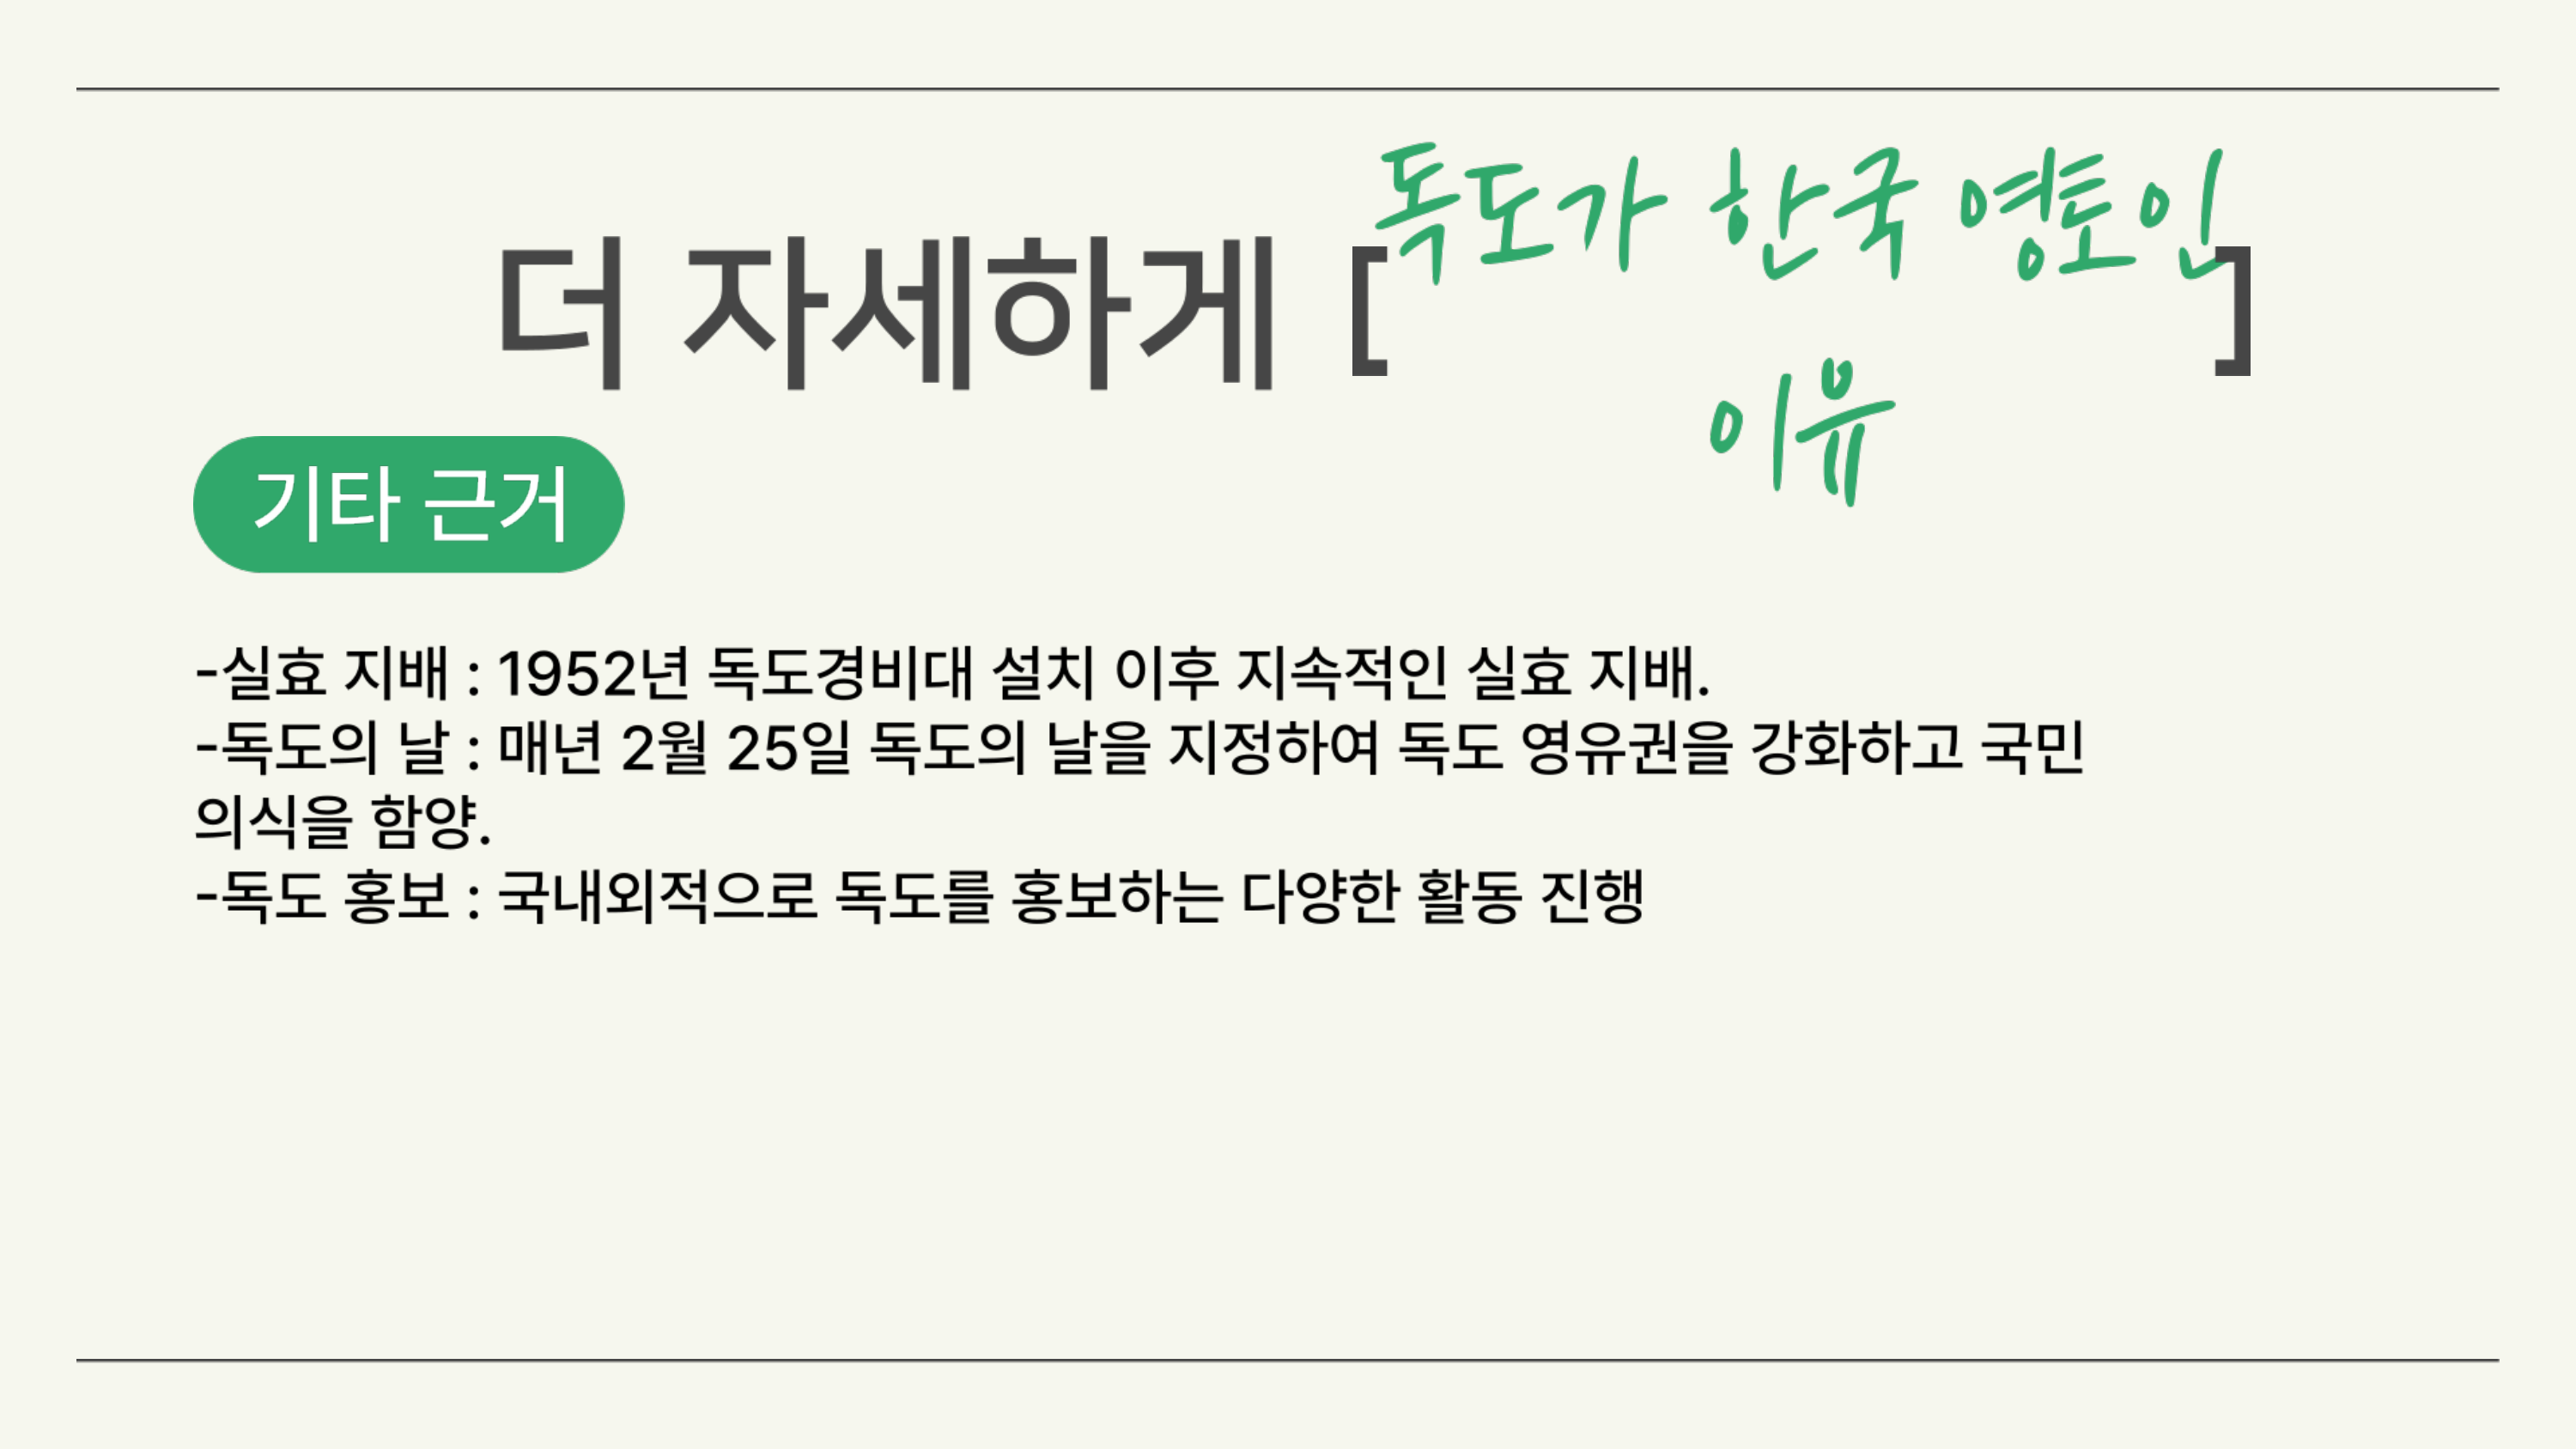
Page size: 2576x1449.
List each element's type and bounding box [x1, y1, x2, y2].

picture [76, 1359, 2500, 1363]
picture [76, 0, 2500, 997]
